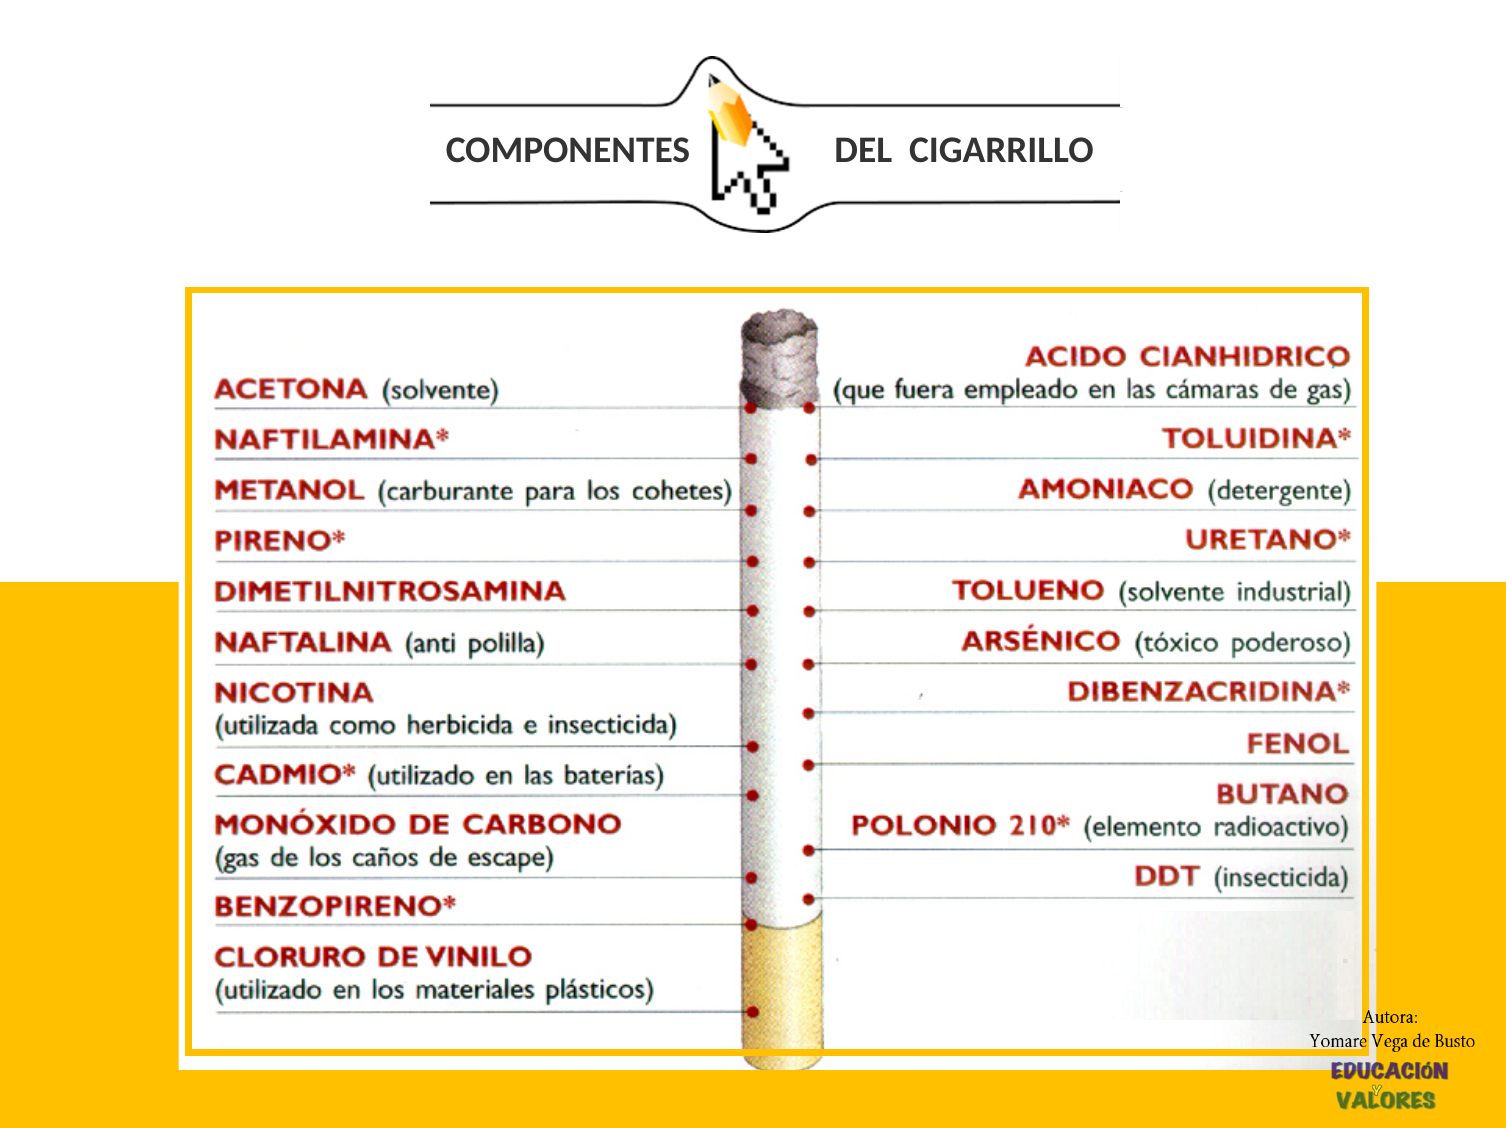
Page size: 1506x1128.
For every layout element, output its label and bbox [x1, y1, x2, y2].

text_box [0, 56, 1506, 1128]
